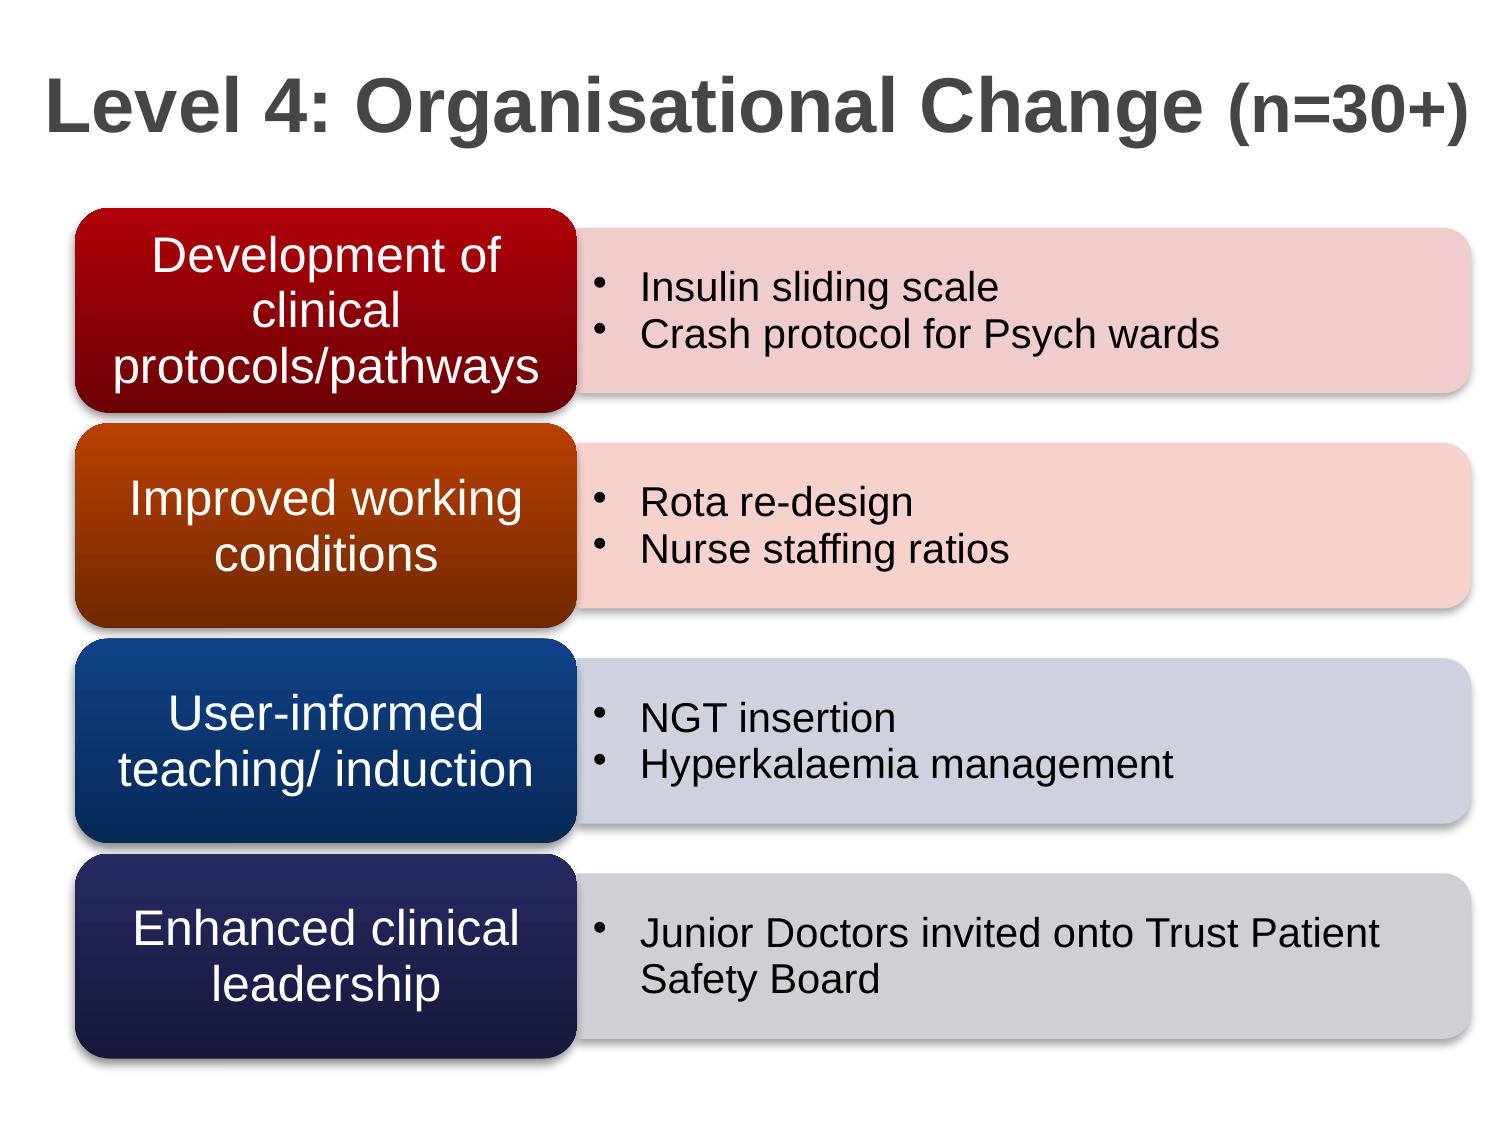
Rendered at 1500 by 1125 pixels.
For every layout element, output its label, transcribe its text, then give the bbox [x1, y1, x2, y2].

title Level 4: Organisational Change (n=30+) [29, 7, 1500, 195]
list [74, 207, 1471, 1059]
